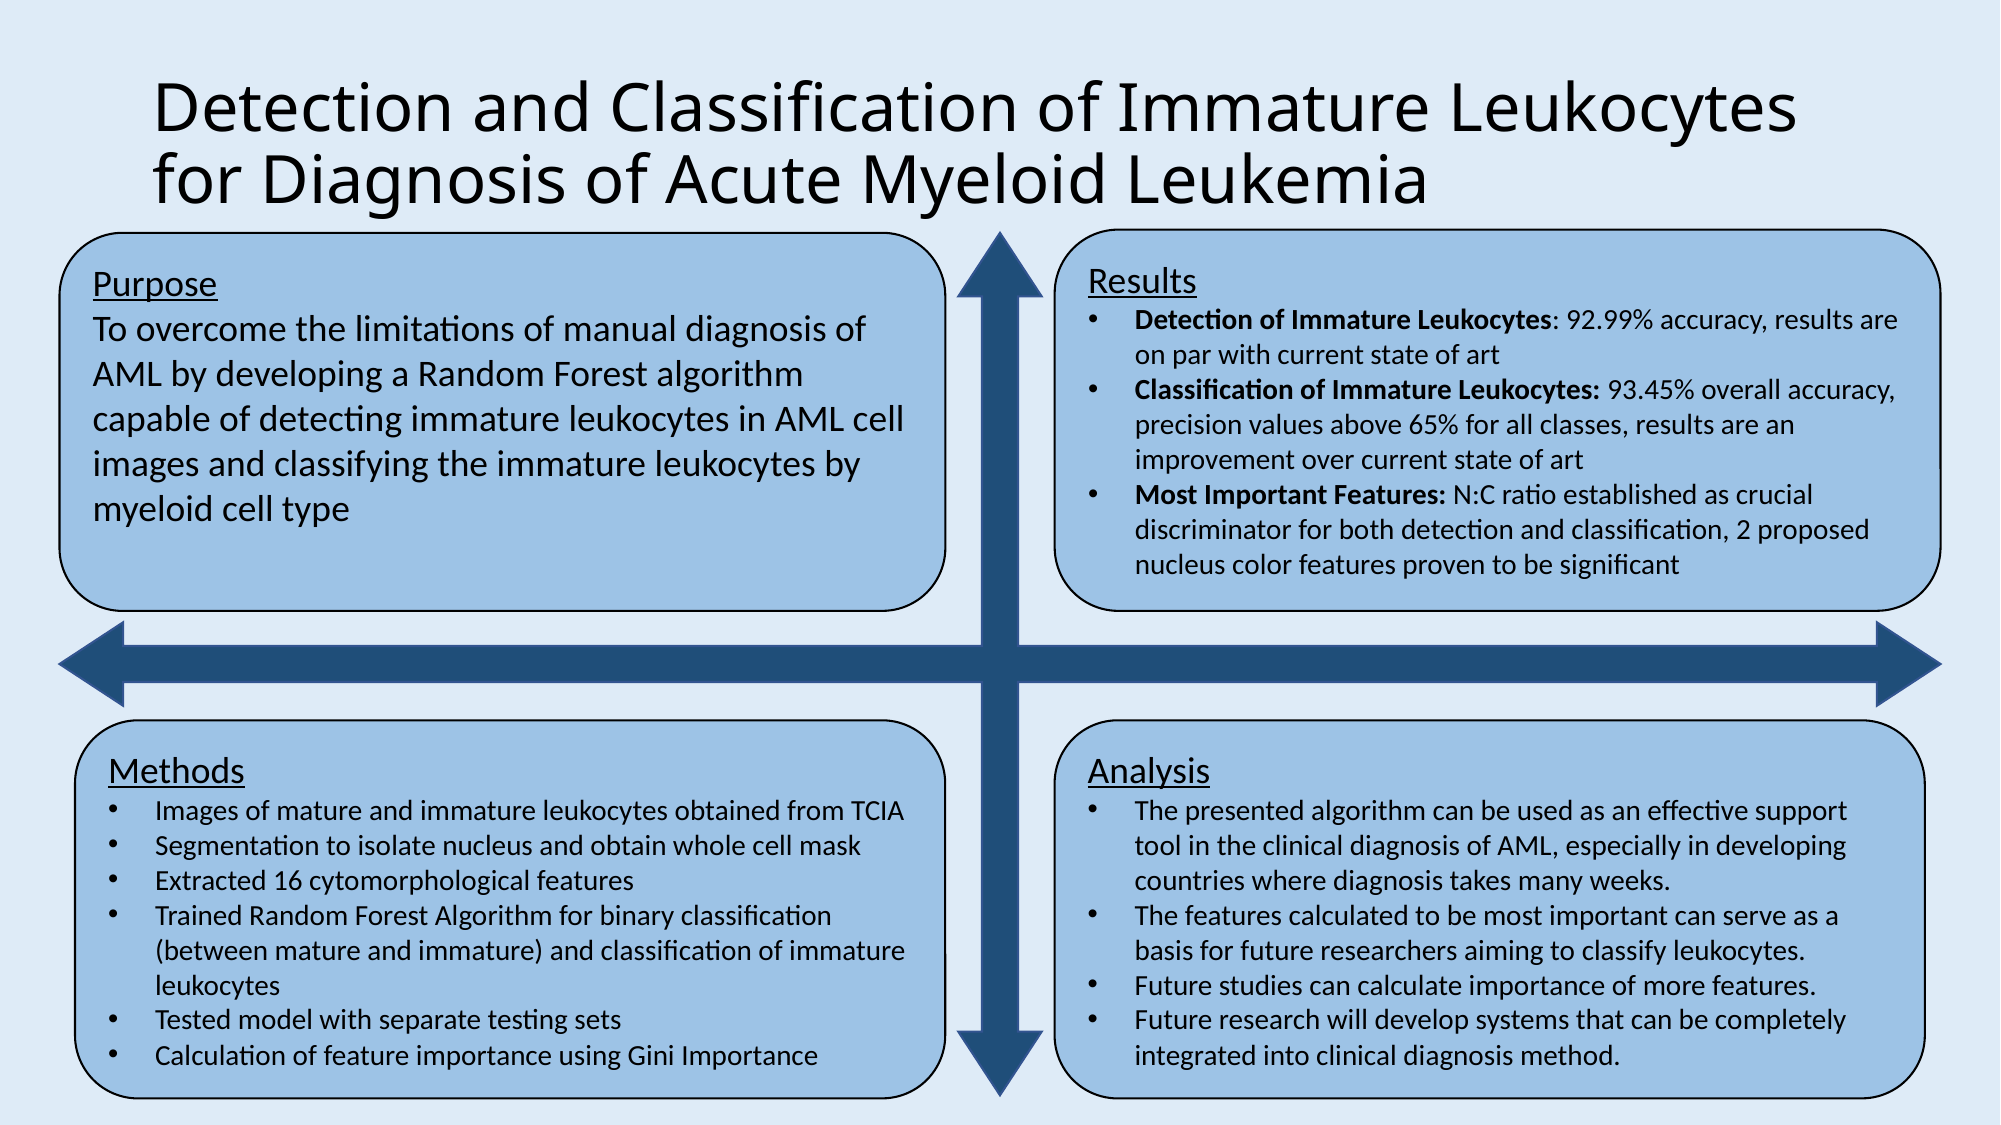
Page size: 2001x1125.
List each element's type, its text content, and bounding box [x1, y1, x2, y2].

text_box Analysis The presented algorithm can be used as an effective support tool in the clinical diagnosis of AML, especially in developing countries where diagnosis takes many weeks. The features calculated to be most important can serve as a basis for future researchers aiming to classify leukocytes. Future studies can calculate importance of more features. Future research will develop systems that can be completely integrated into clinical diagnosis method. [1053, 719, 1926, 1100]
text_box Methods Images of mature and immature leukocytes obtained from TCIA Segmentation to isolate nucleus and obtain whole cell mask Extracted 16 cytomorphological features Trained Random Forest Algorithm for binary classification (between mature and immature) and classification of immature leukocytes Tested model with separate testing sets Calculation of feature importance using Gini Importance [73, 719, 947, 1100]
text_box Purpose To overcome the limitations of manual diagnosis of AML by developing a Random Forest algorithm capable of detecting immature leukocytes in AML cell images and classifying the immature leukocytes by myeloid cell type [58, 231, 947, 612]
text_box [57, 230, 1943, 1098]
title Detection and Classification of Immature Leukocytes for Diagnosis of Acute Myeloid Leukemia [137, 59, 1863, 233]
text_box Results Detection of Immature Leukocytes: 92.99% accuracy, results are on par with current state of art Classification of Immature Leukocytes: 93.45% overall accuracy, precision values above 65% for all classes, results are an improvement over current state of art Most Important Features: N:C ratio established as crucial discriminator for both detection and classification, 2 proposed nucleus color features proven to be significant [1053, 228, 1942, 612]
